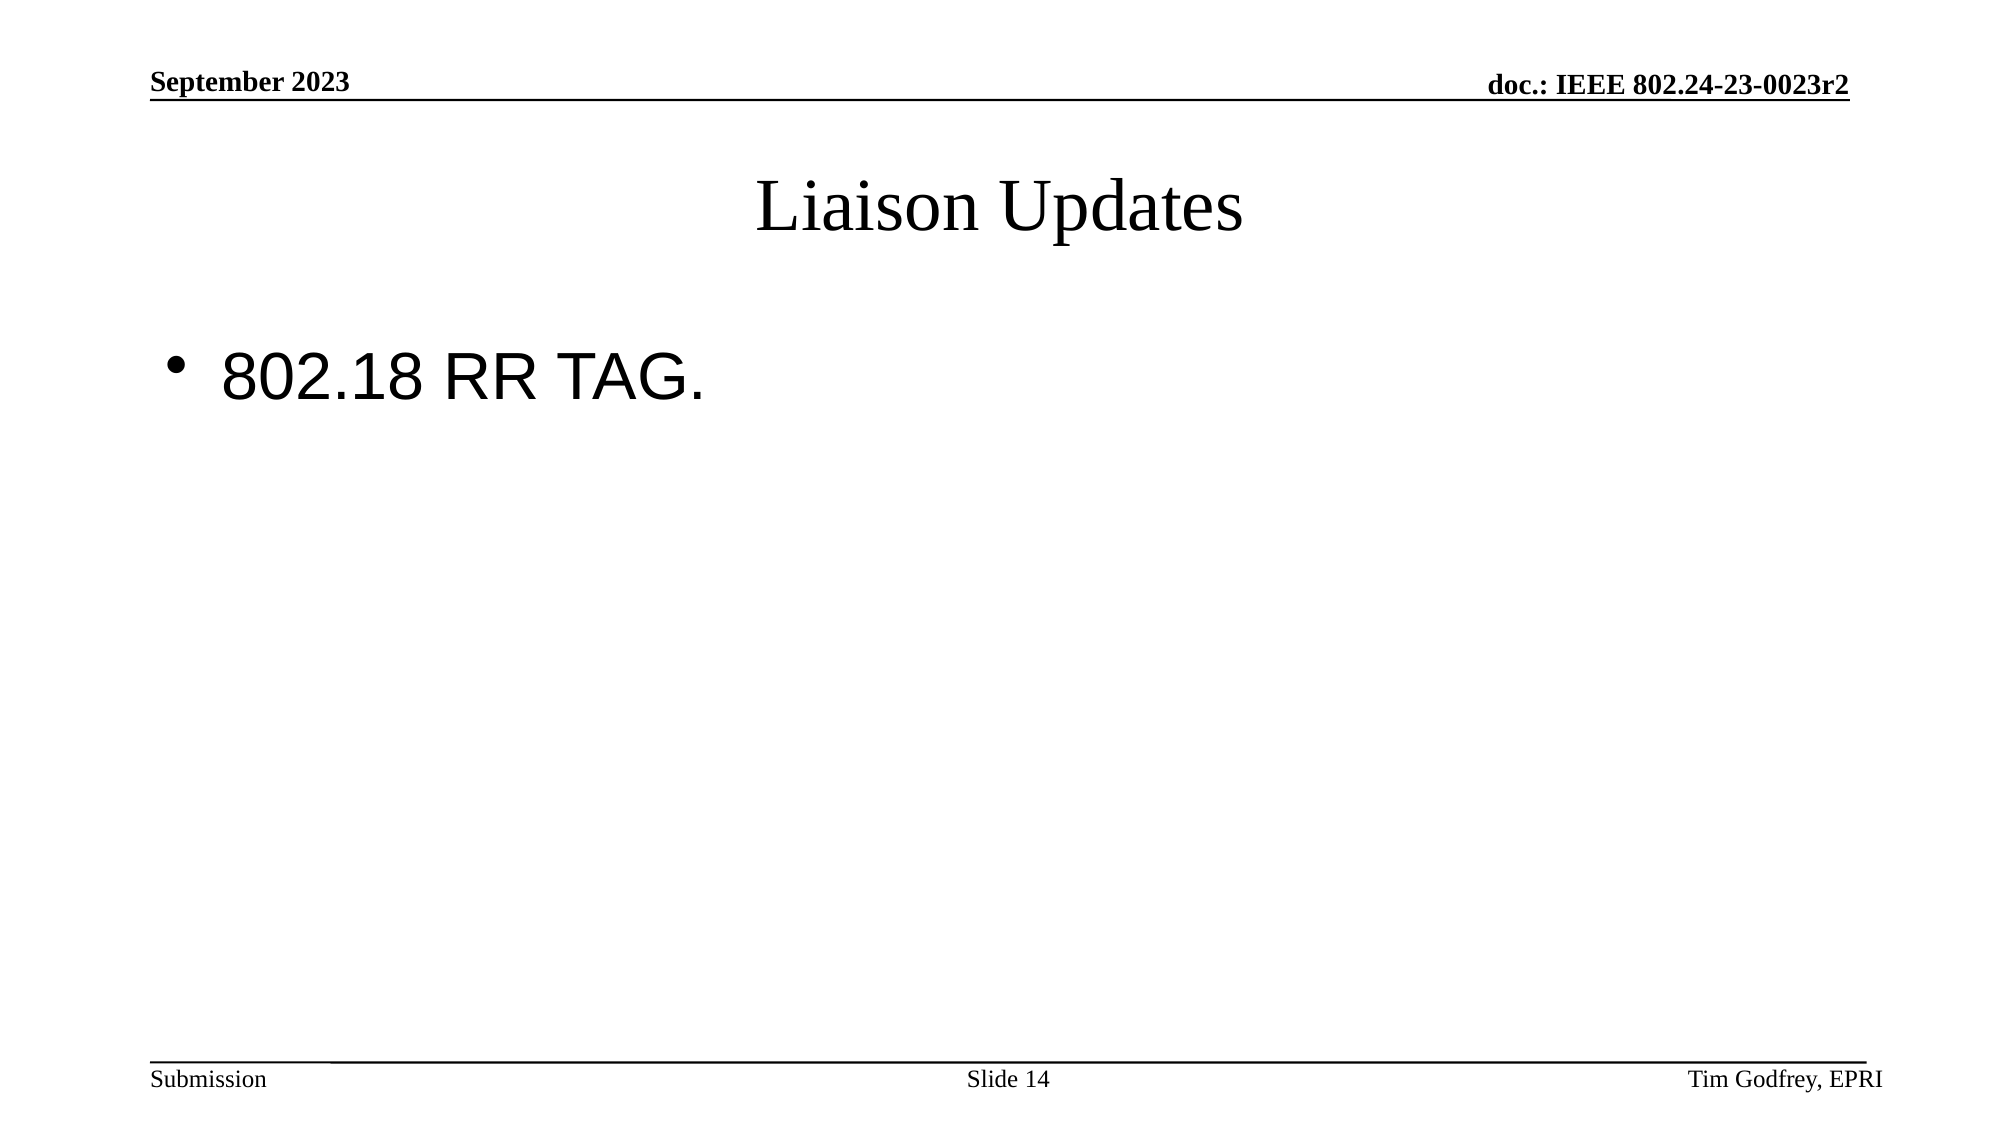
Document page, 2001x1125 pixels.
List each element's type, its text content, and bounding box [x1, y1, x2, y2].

footer Tim Godfrey, EPRI [1200, 1062, 1884, 1108]
title Liaison Updates [150, 112, 1850, 288]
list 802.18 RR TAG. [150, 324, 1850, 1000]
slide_number Slide 14 [937, 1062, 1079, 1108]
